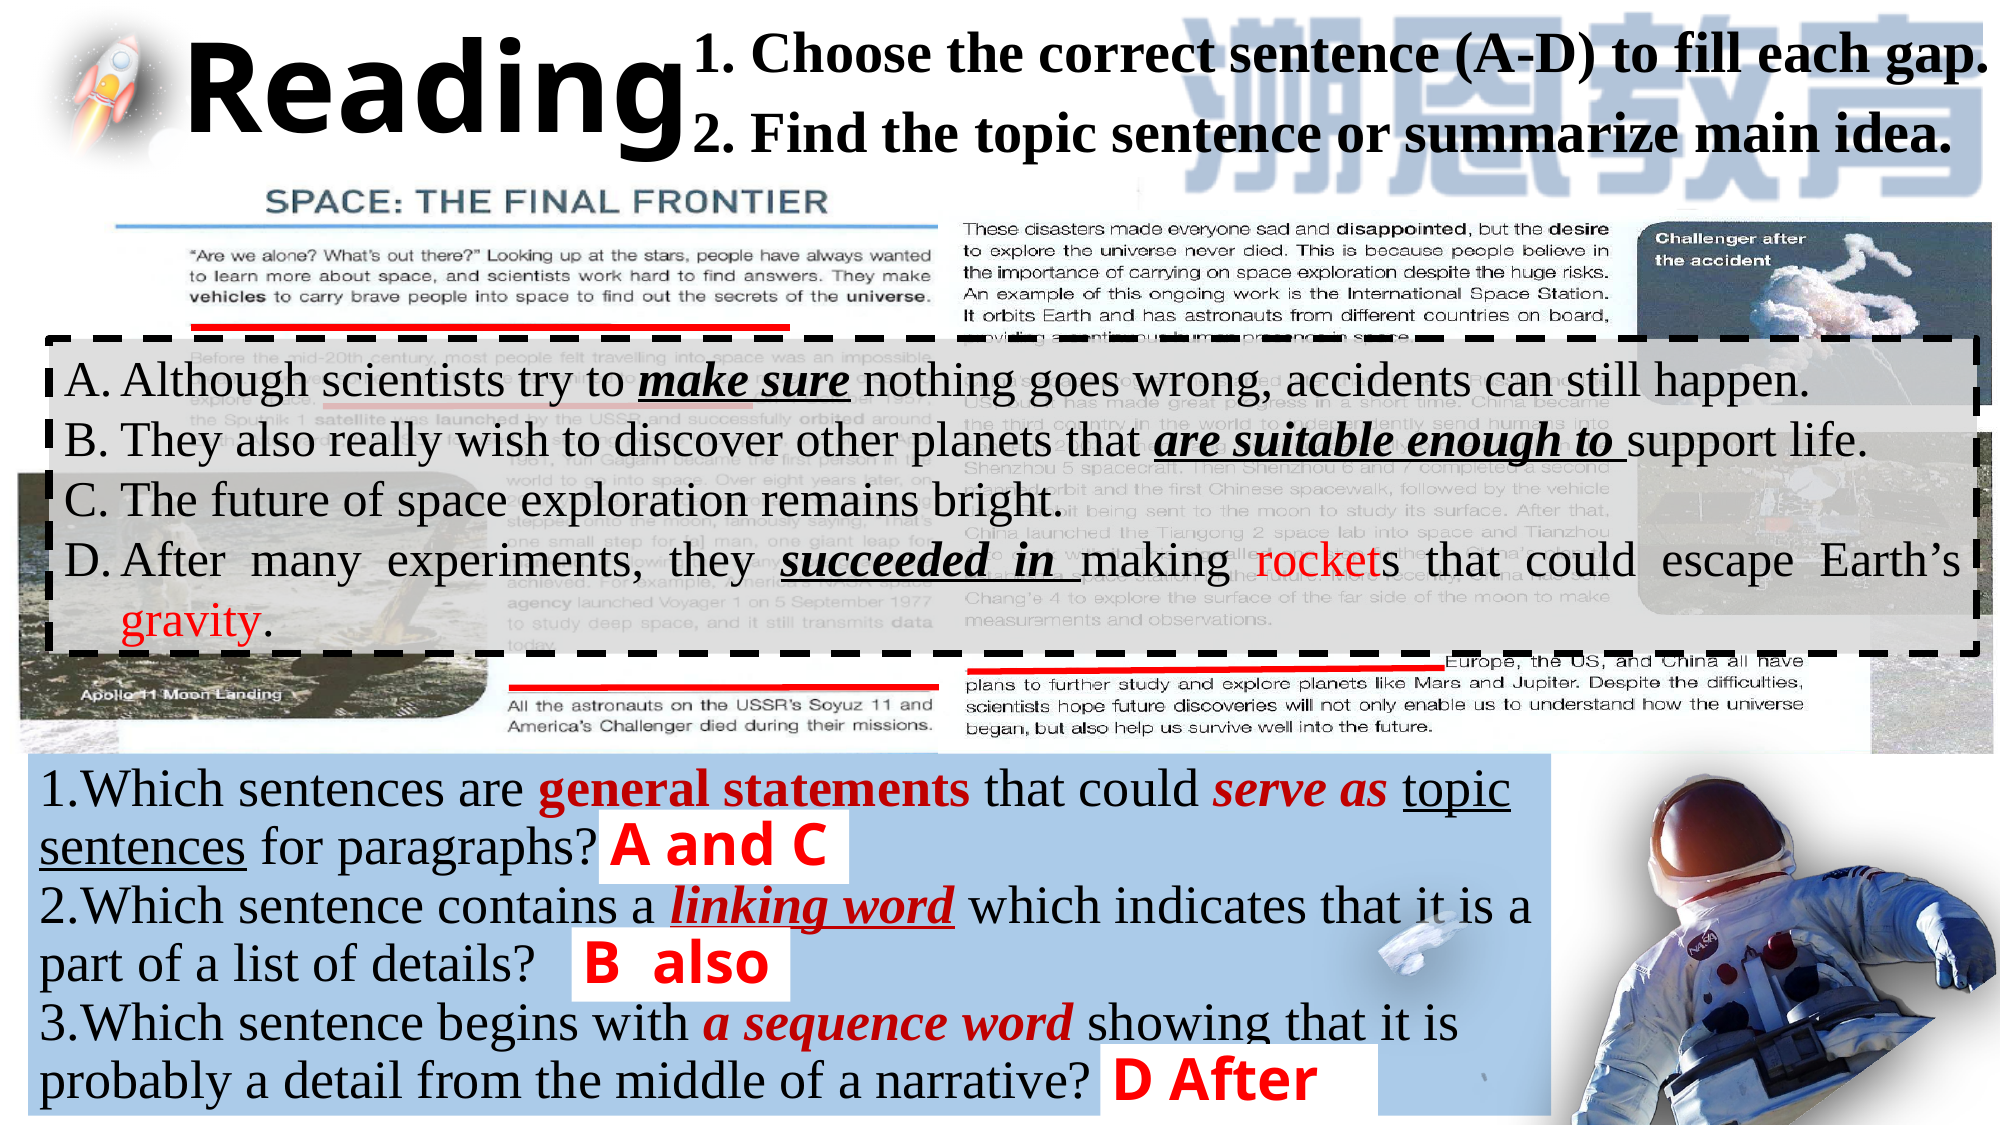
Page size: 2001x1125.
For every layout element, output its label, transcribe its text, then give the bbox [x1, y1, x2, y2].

text_box B also [571, 927, 791, 1002]
text_box A and C [598, 809, 850, 884]
text_box 2. Find the topic sentence or summarize main idea. [791, 97, 2000, 172]
text_box 1.Which sentences are general statements that could serve as topic sentences for paragraphs? 2.Which sentence contains a linking word which indicates that it is a part of a list of details? 3.Which sentence begins with a sequence word showing that it is probably a detail from the middle of a narrative? [28, 754, 1427, 1116]
text_box 1. Choose the correct sentence (A-D) to fill each gap. [791, 17, 2000, 93]
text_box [967, 667, 1445, 672]
picture [0, 172, 2000, 1125]
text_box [17, 0, 791, 193]
text_box D After [1100, 1044, 1378, 1119]
picture [1178, 93, 1983, 97]
picture [1178, 10, 1983, 17]
